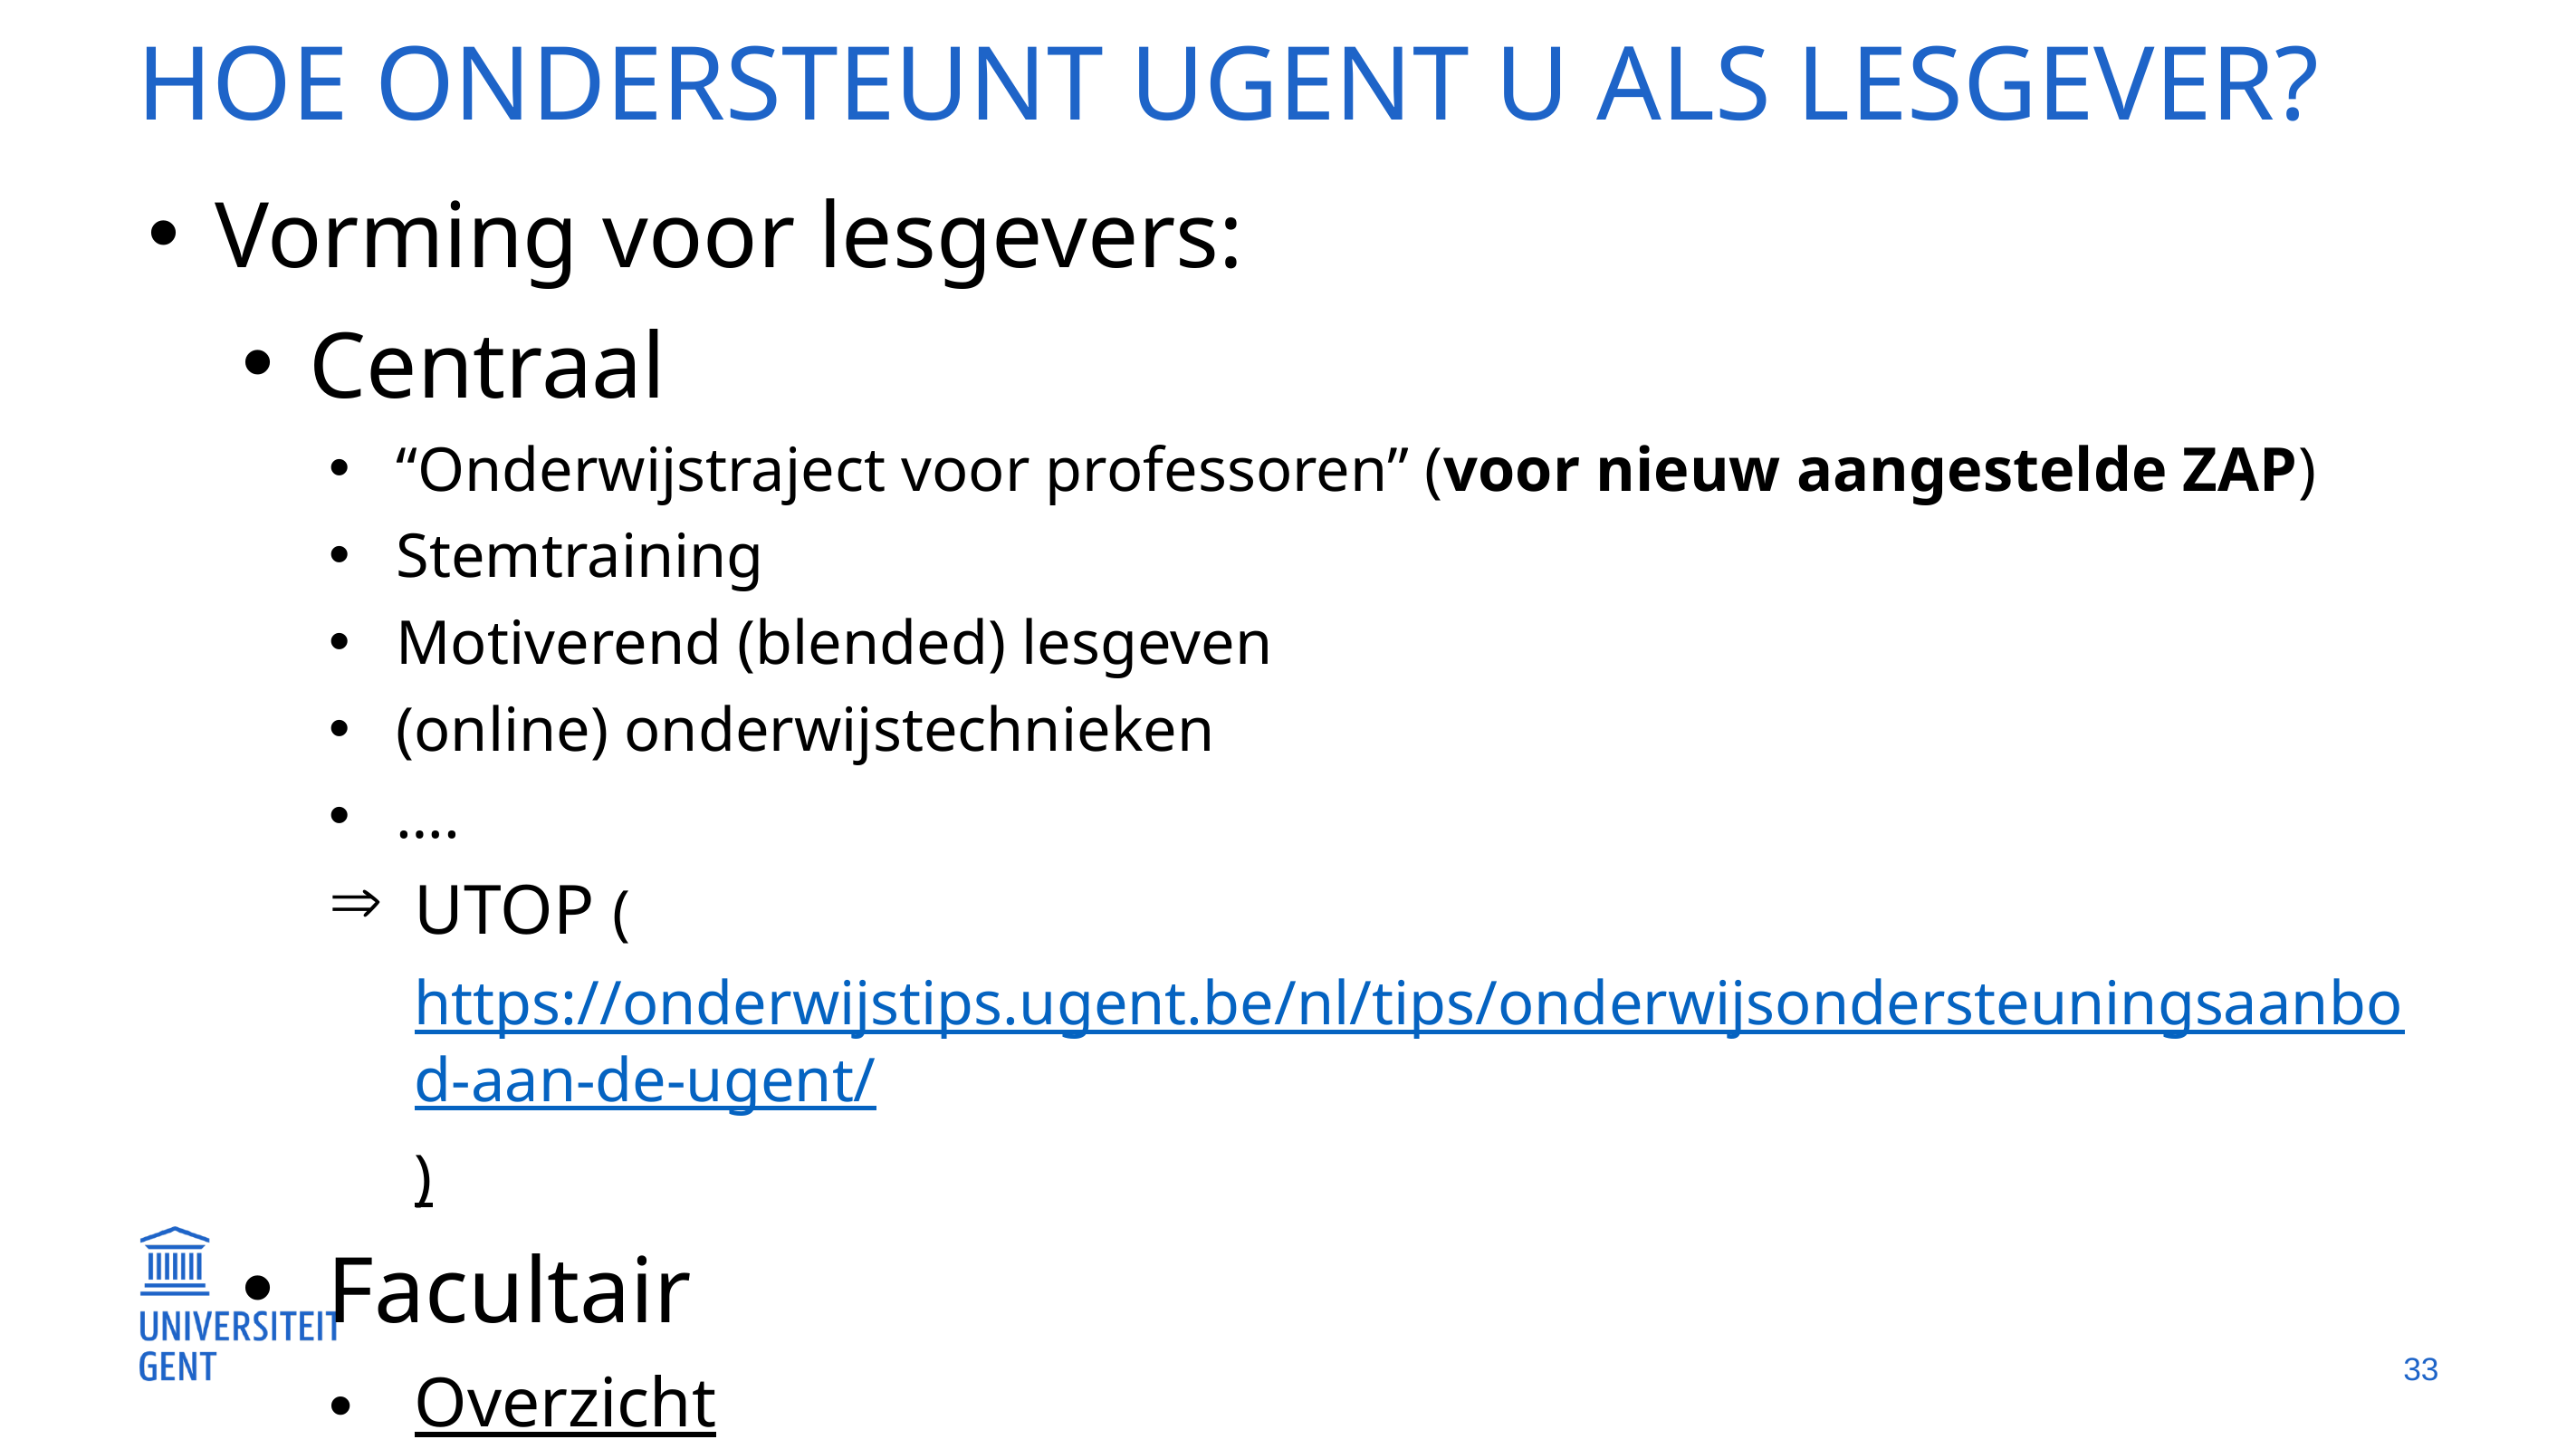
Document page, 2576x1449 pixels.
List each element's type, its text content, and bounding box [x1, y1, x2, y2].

slide_number 33 [2315, 1329, 2453, 1407]
list Vorming voor lesgevers: Centraal “Onderwijstraject voor professoren” (voor nieuw aangestelde ZAP) Stemtraining Motiverend (blended) lesgeven (online) onderwijstechnieken …. UTOP (https://onderwijstips.ugent.be/nl/tips/onderwijsondersteuningsaanbod-aan-de-ugent/) Facultair Overzicht [121, 149, 2454, 1252]
title Hoe ondersteunt UGENT u als lesgever? [123, 20, 2456, 149]
picture [72, 1174, 416, 1449]
